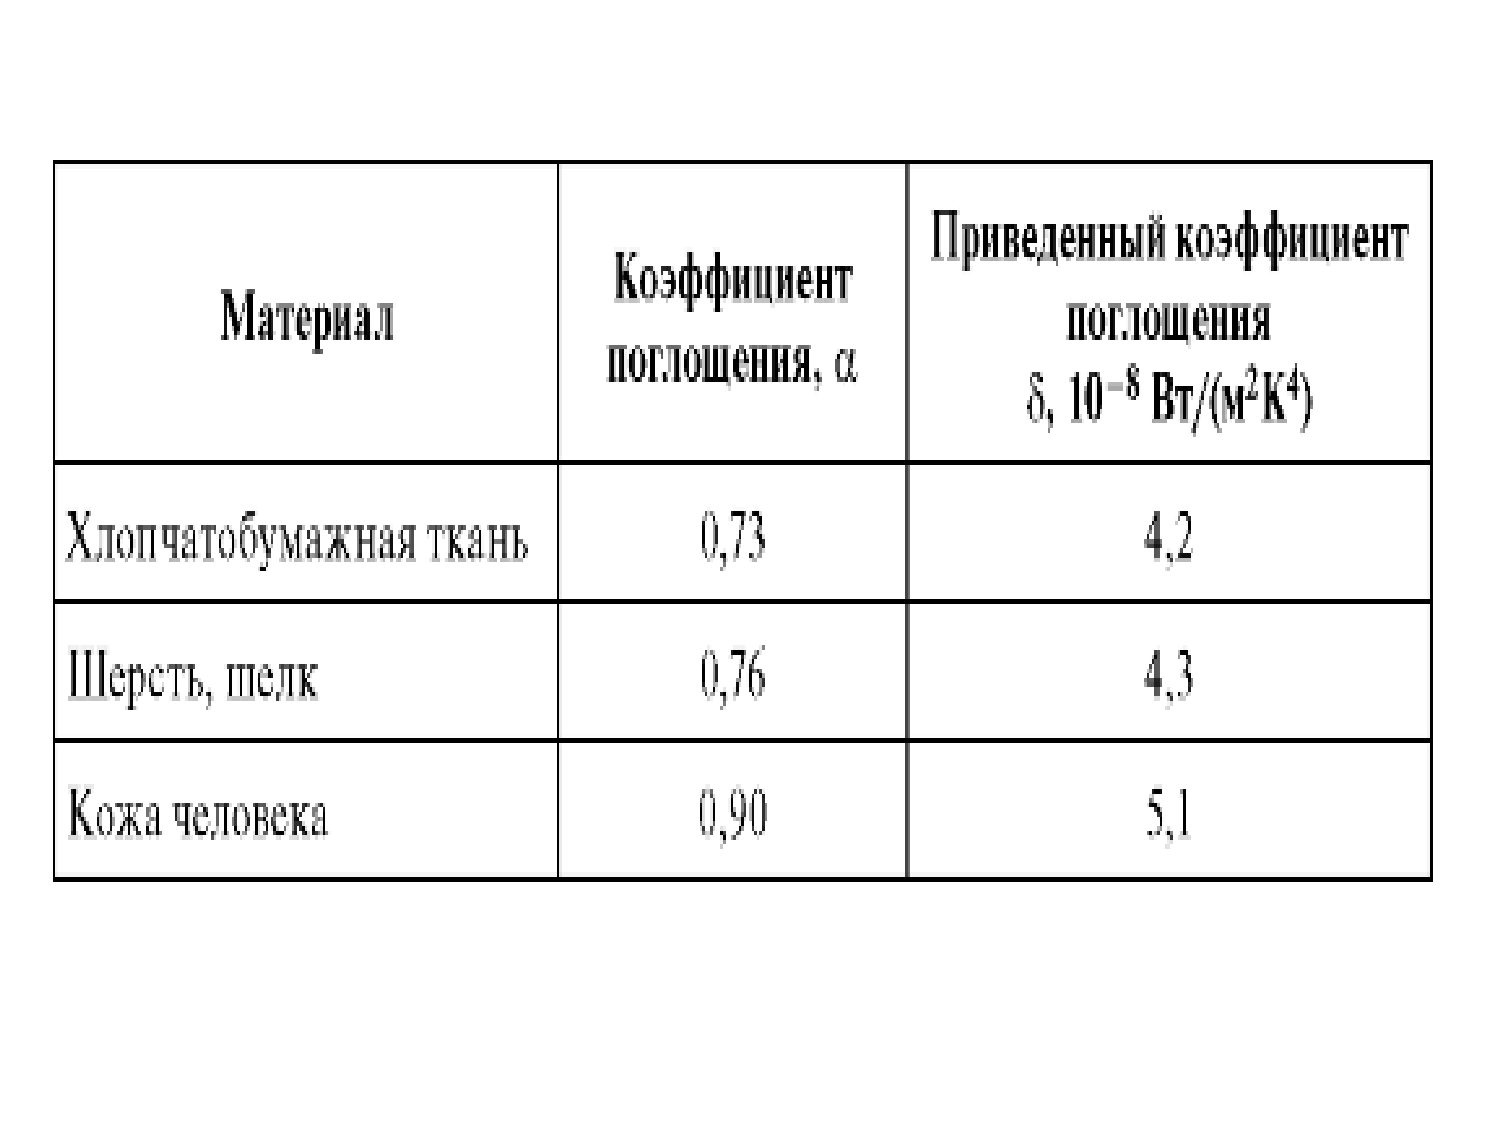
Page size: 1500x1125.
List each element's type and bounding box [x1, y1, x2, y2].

picture [52, 160, 1434, 882]
